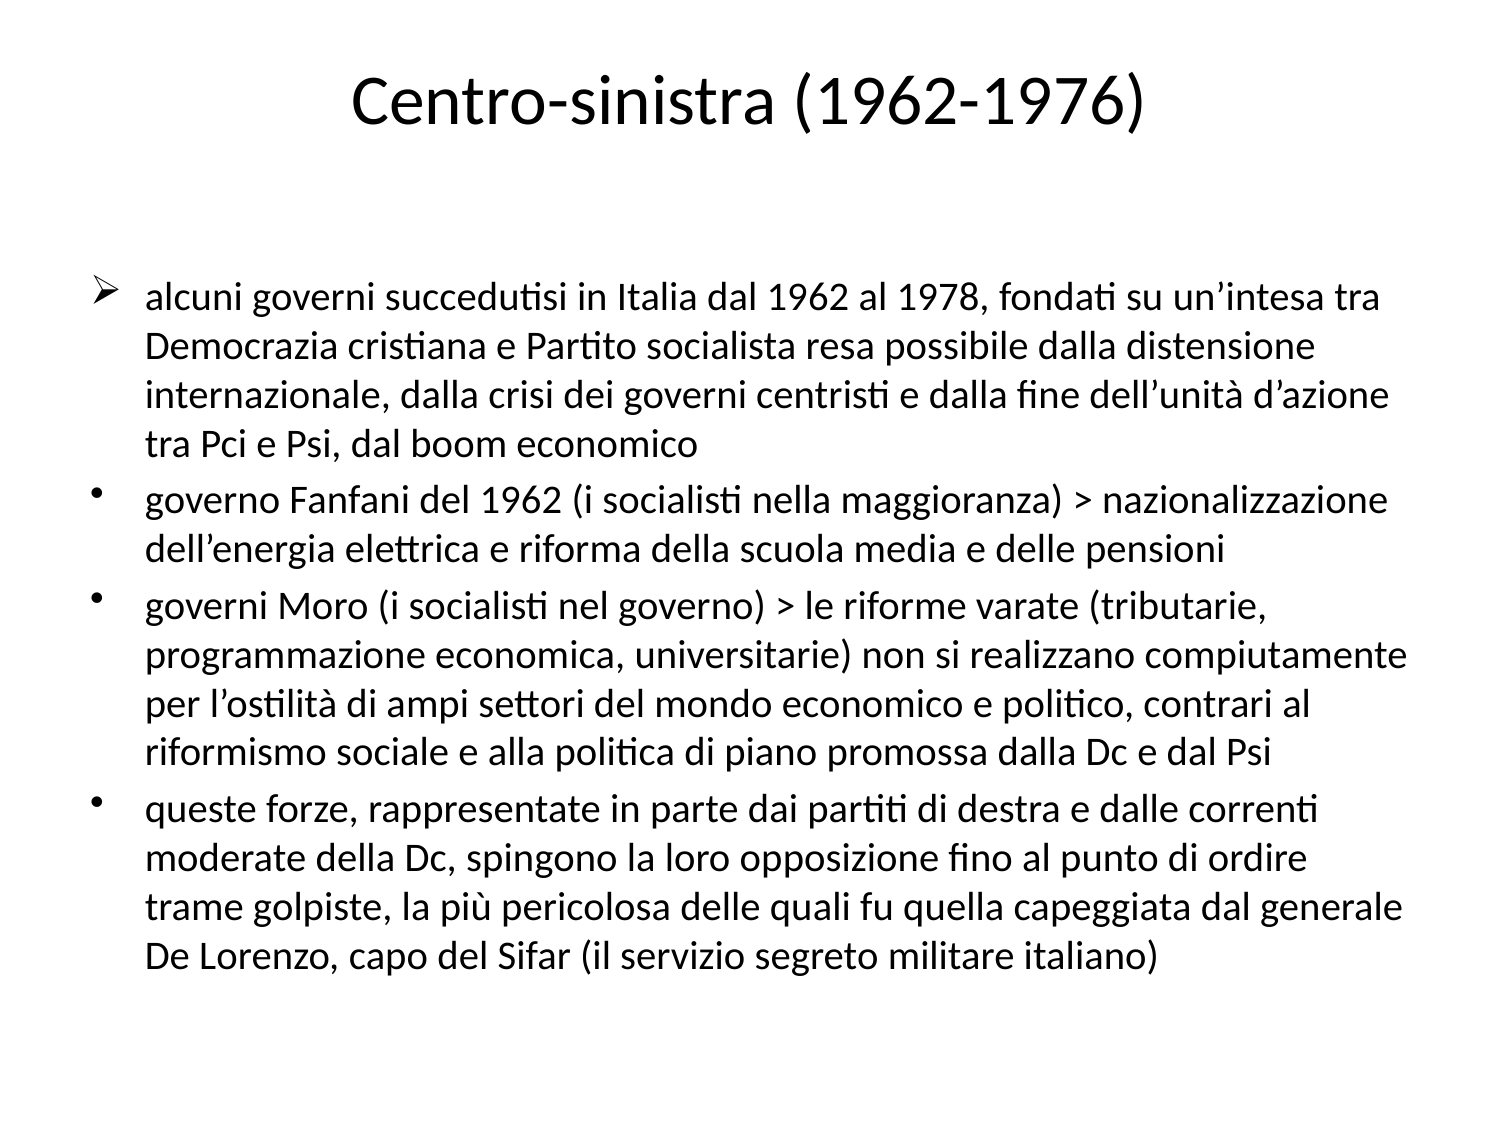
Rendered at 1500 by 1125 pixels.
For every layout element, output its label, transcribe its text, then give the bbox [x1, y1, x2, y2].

list alcuni governi succedutisi in Italia dal 1962 al 1978, fondati su un’intesa tra Democrazia cristiana e Partito socialista resa possibile dalla distensione internazionale, dalla crisi dei governi centristi e dalla fine dell’unità d’azione tra Pci e Psi, dal boom economico governo Fanfani del 1962 (i socialisti nella maggioranza) > nazionalizzazione dell’energia elettrica e riforma della scuola media e delle pensioni governi Moro (i socialisti nel governo) > le riforme varate (tributarie, programmazione economica, universitarie) non si realizzano compiutamente per l’ostilità di ampi settori del mondo economico e politico, contrari al riformismo sociale e alla politica di piano promossa dalla Dc e dal Psi queste forze, rappresentate in parte dai partiti di destra e dalle correnti moderate della Dc, spingono la loro opposizione fino al punto di ordire trame golpiste, la più pericolosa delle quali fu quella capeggiata dal generale De Lorenzo, capo del Sifar (il servizio segreto militare italiano) [75, 262, 1425, 1005]
title Centro-sinistra (1962-1976) [75, 45, 1425, 233]
